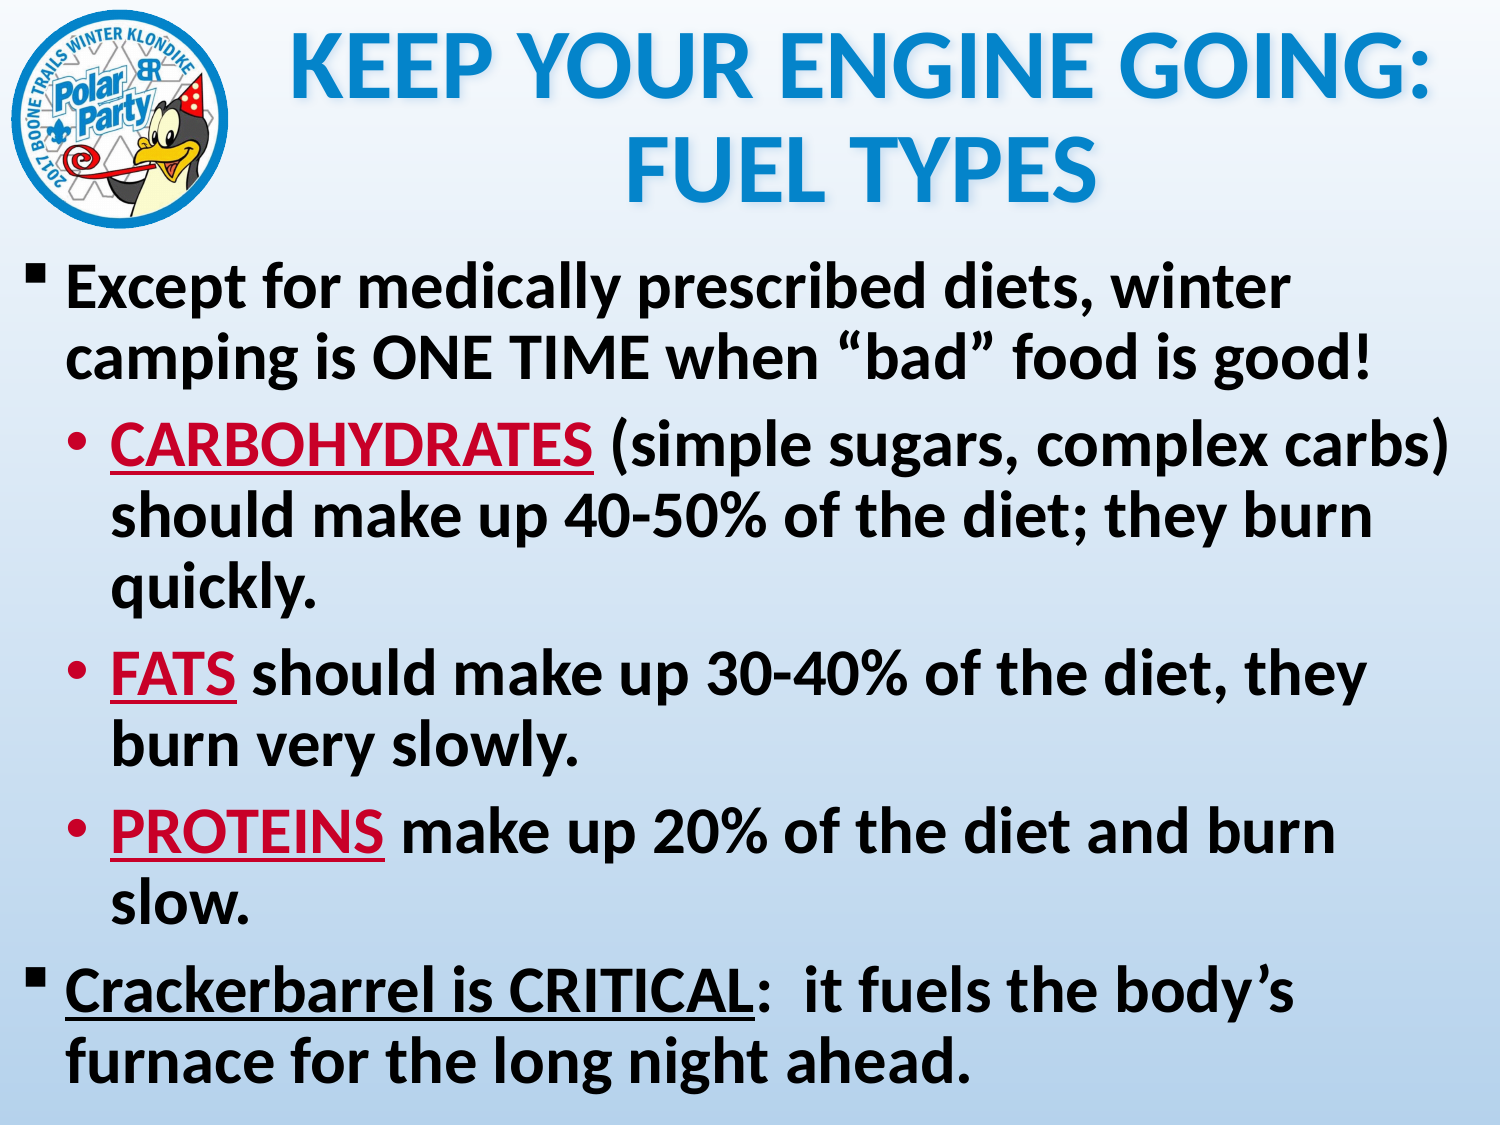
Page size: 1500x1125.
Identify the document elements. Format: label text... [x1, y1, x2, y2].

picture [7, 6, 233, 232]
text_box Except for medically prescribed diets, winter camping is ONE TIME when “bad” food is good! CARBOHYDRATES (simple sugars, complex carbs) should make up 40-50% of the diet; they burn quickly. FATS should make up 30-40% of the diet, they burn very slowly. PROTEINS make up 20% of the diet and burn slow. Crackerbarrel is CRITICAL: it fuels the body’s furnace for the long night ahead. [5, 243, 1498, 1104]
text_box KEEP YOUR ENGINE GOING: FUEL TYPES [233, 13, 1496, 223]
